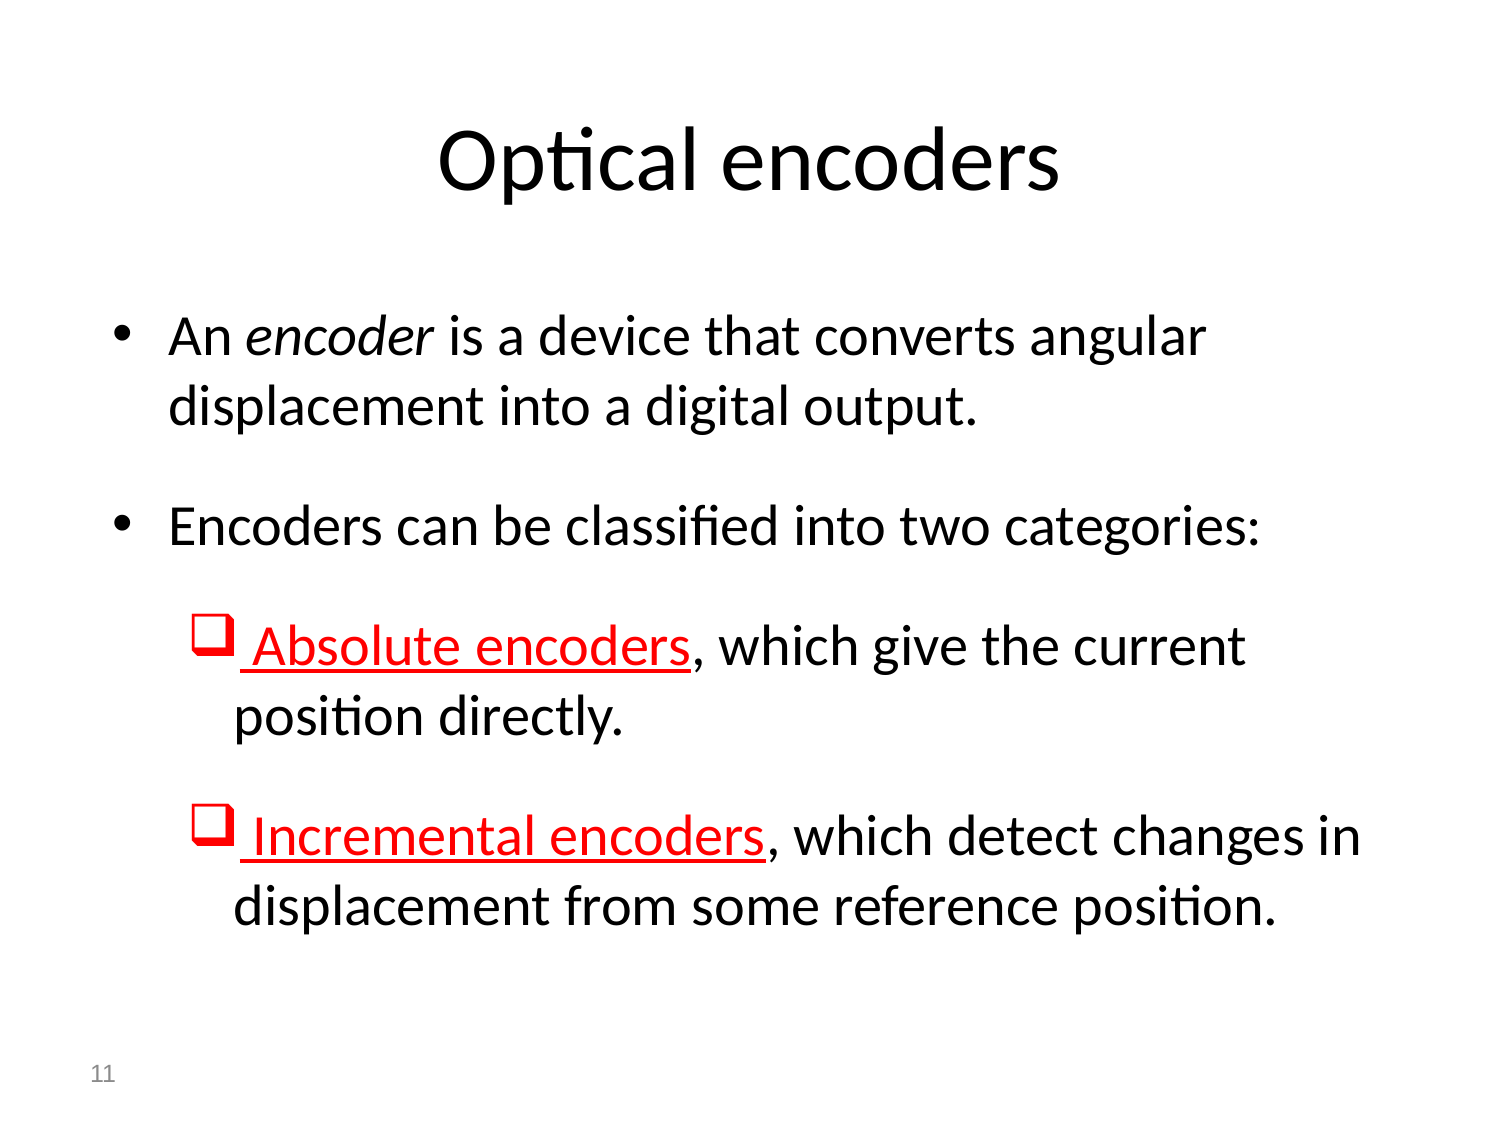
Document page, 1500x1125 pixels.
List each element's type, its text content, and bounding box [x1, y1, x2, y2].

title Optical encoders [75, 77, 1425, 230]
list An encoder is a device that converts angular displacement into a digital output. Encoders can be classified into two categories: Absolute encoders, which give the current position directly. Incremental encoders, which detect changes in displacement from some reference position. [97, 289, 1425, 1033]
slide_number 11 [75, 1042, 425, 1103]
